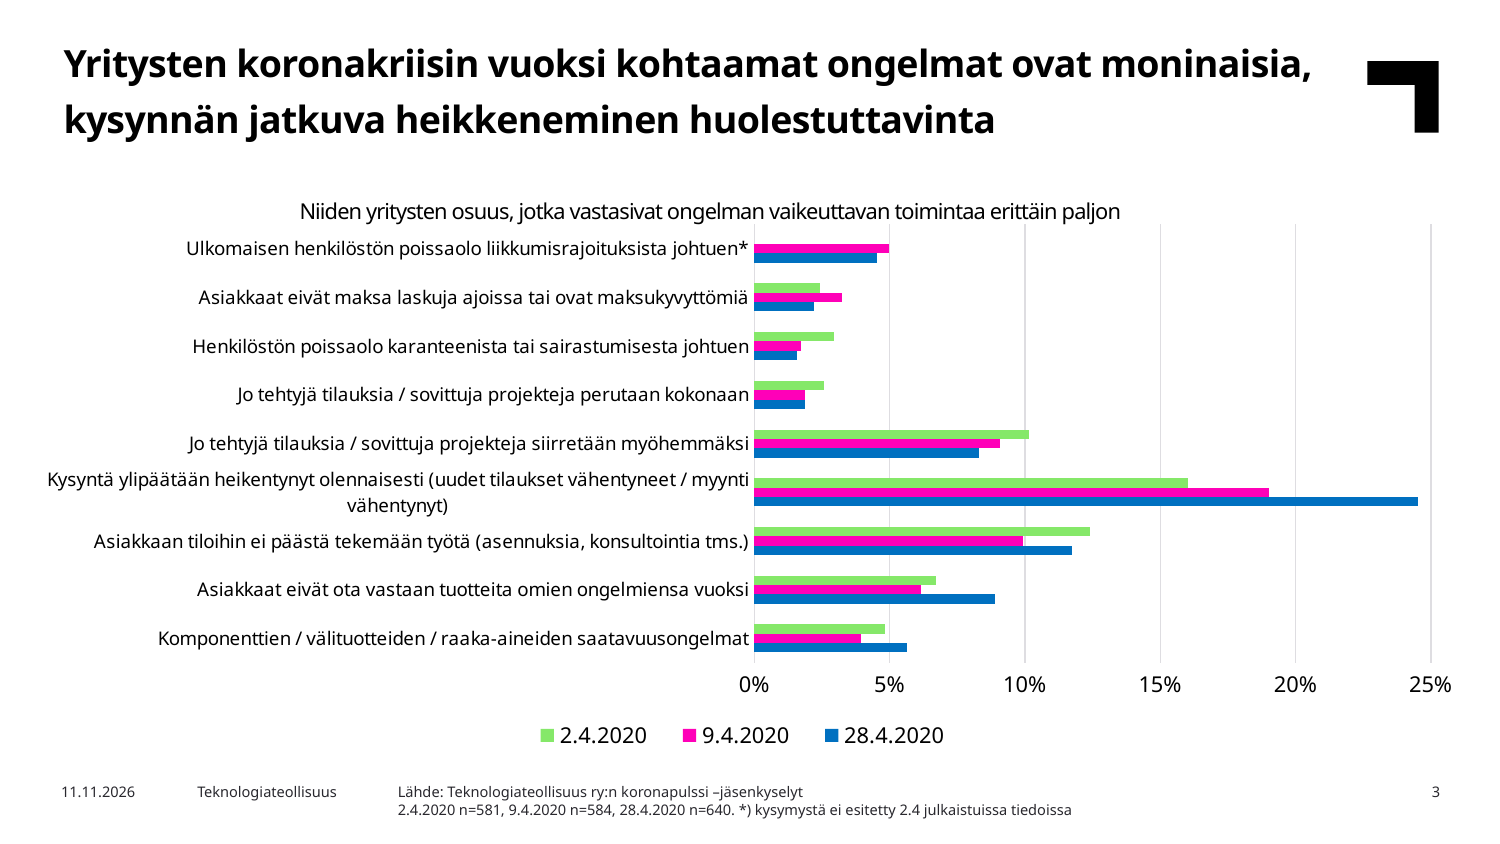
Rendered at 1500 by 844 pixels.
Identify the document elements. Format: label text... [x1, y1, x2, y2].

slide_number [46, 775, 182, 803]
footer Teknologiateollisuus [182, 775, 382, 803]
list Yritysten koronakriisin vuoksi kohtaamat ongelmat ovat moninaisia, kysynnän jatkuva heikkeneminen huolestuttavinta [46, 20, 1400, 151]
list Lähde: Teknologiateollisuus ry:n koronapulssi –jäsenkyselyt 2.4.2020 n=581, 9.4.2020 n=584, 28.4.2020 n=640. *) kysymystä ei esitetty 2.4 julkaistuissa tiedoissa [382, 775, 1294, 823]
slide_number 3 [1313, 775, 1456, 803]
chart [17, 213, 1483, 763]
text_box Niiden yritysten osuus, jotka vastasivat ongelman vaikeuttavan toimintaa erittäin paljon [293, 191, 1263, 211]
